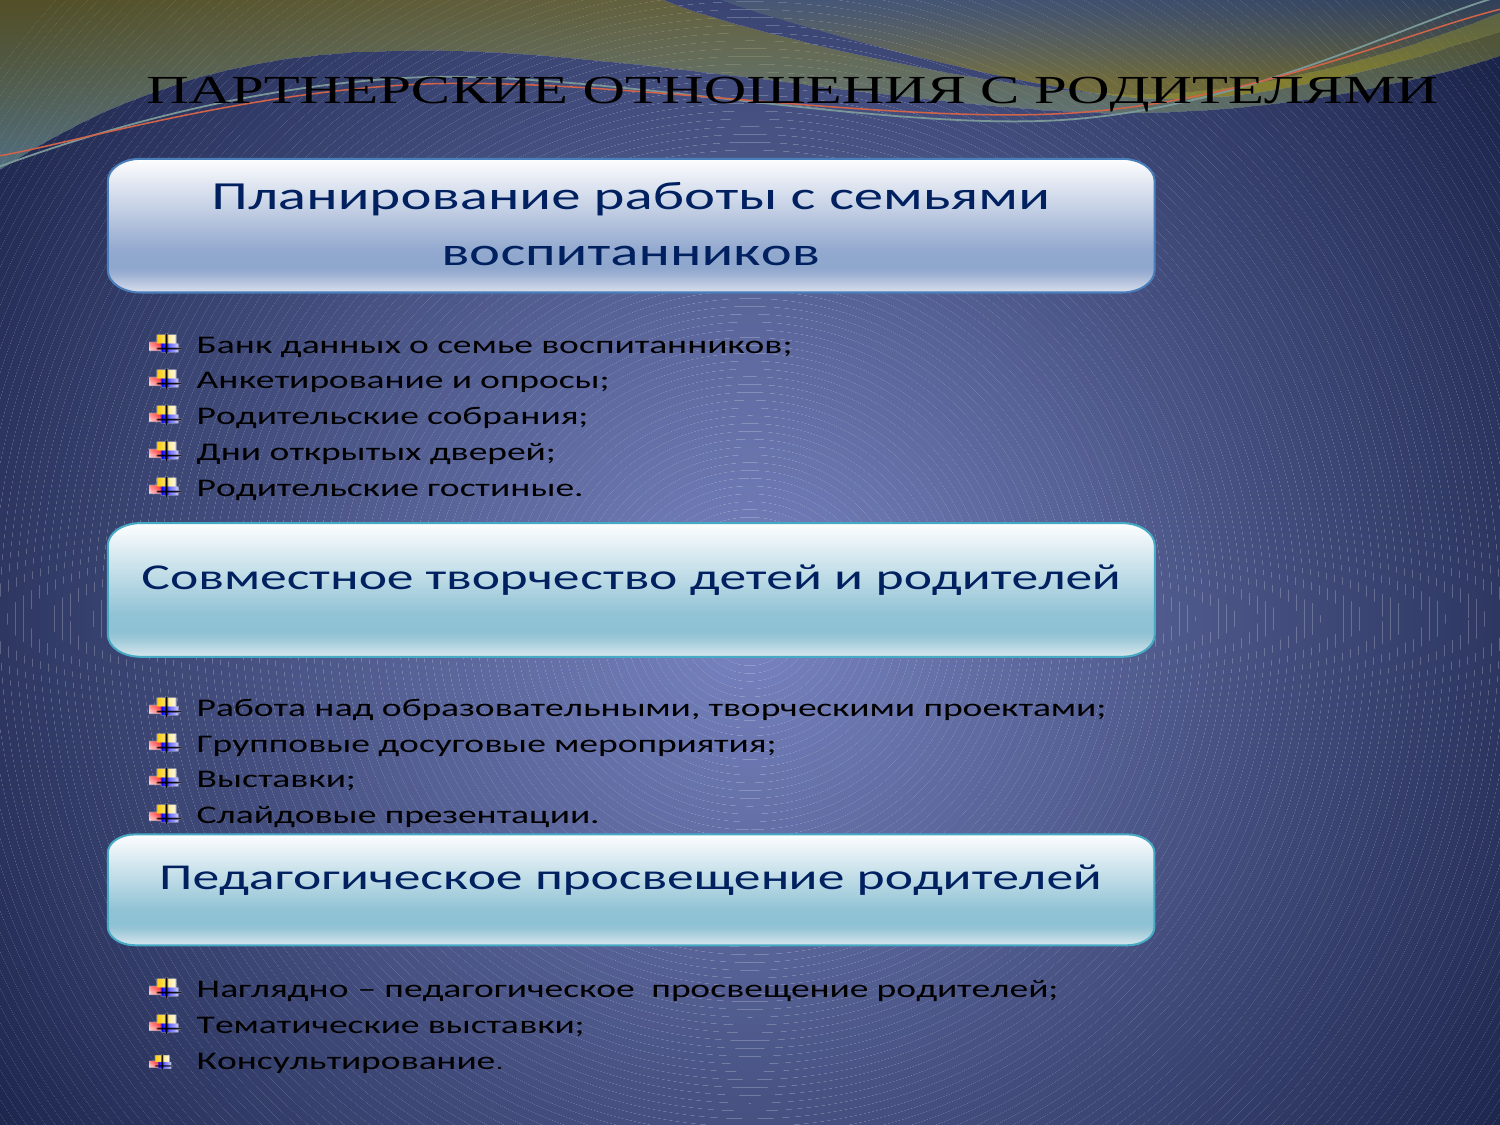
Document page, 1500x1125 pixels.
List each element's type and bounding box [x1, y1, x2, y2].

picture [100, 66, 1483, 1125]
